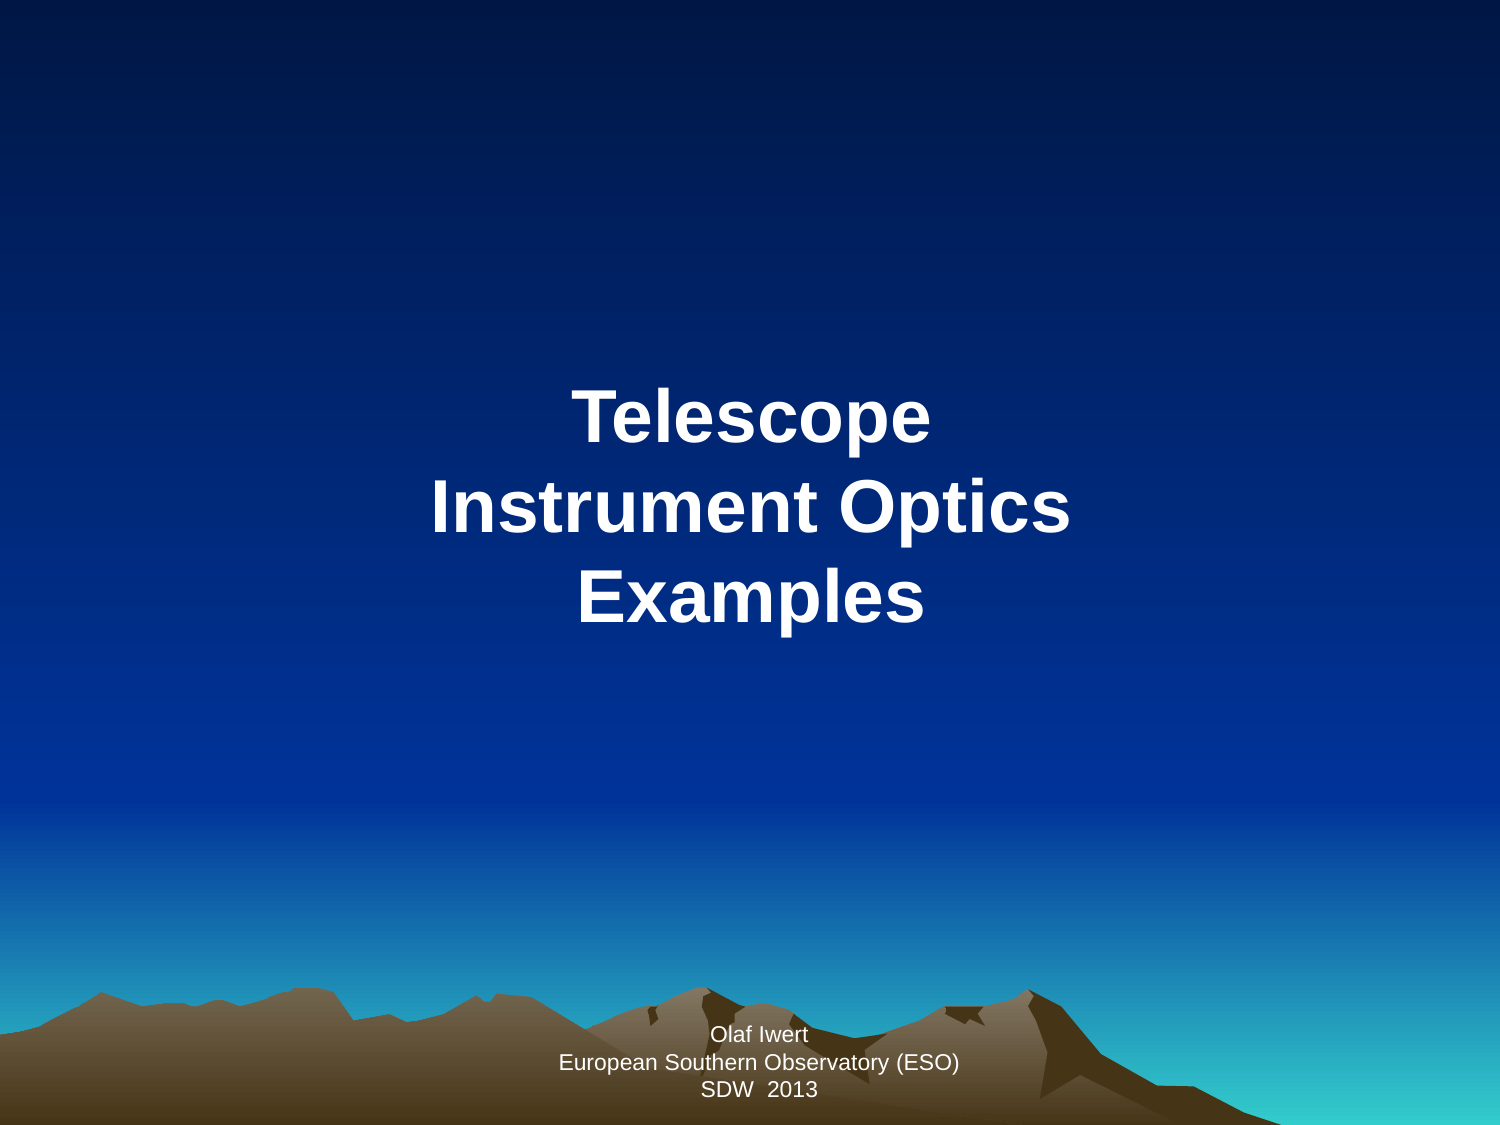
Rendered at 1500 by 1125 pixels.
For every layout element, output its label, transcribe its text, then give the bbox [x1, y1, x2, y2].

text_box Telescope Instrument Optics Examples [76, 408, 1427, 597]
